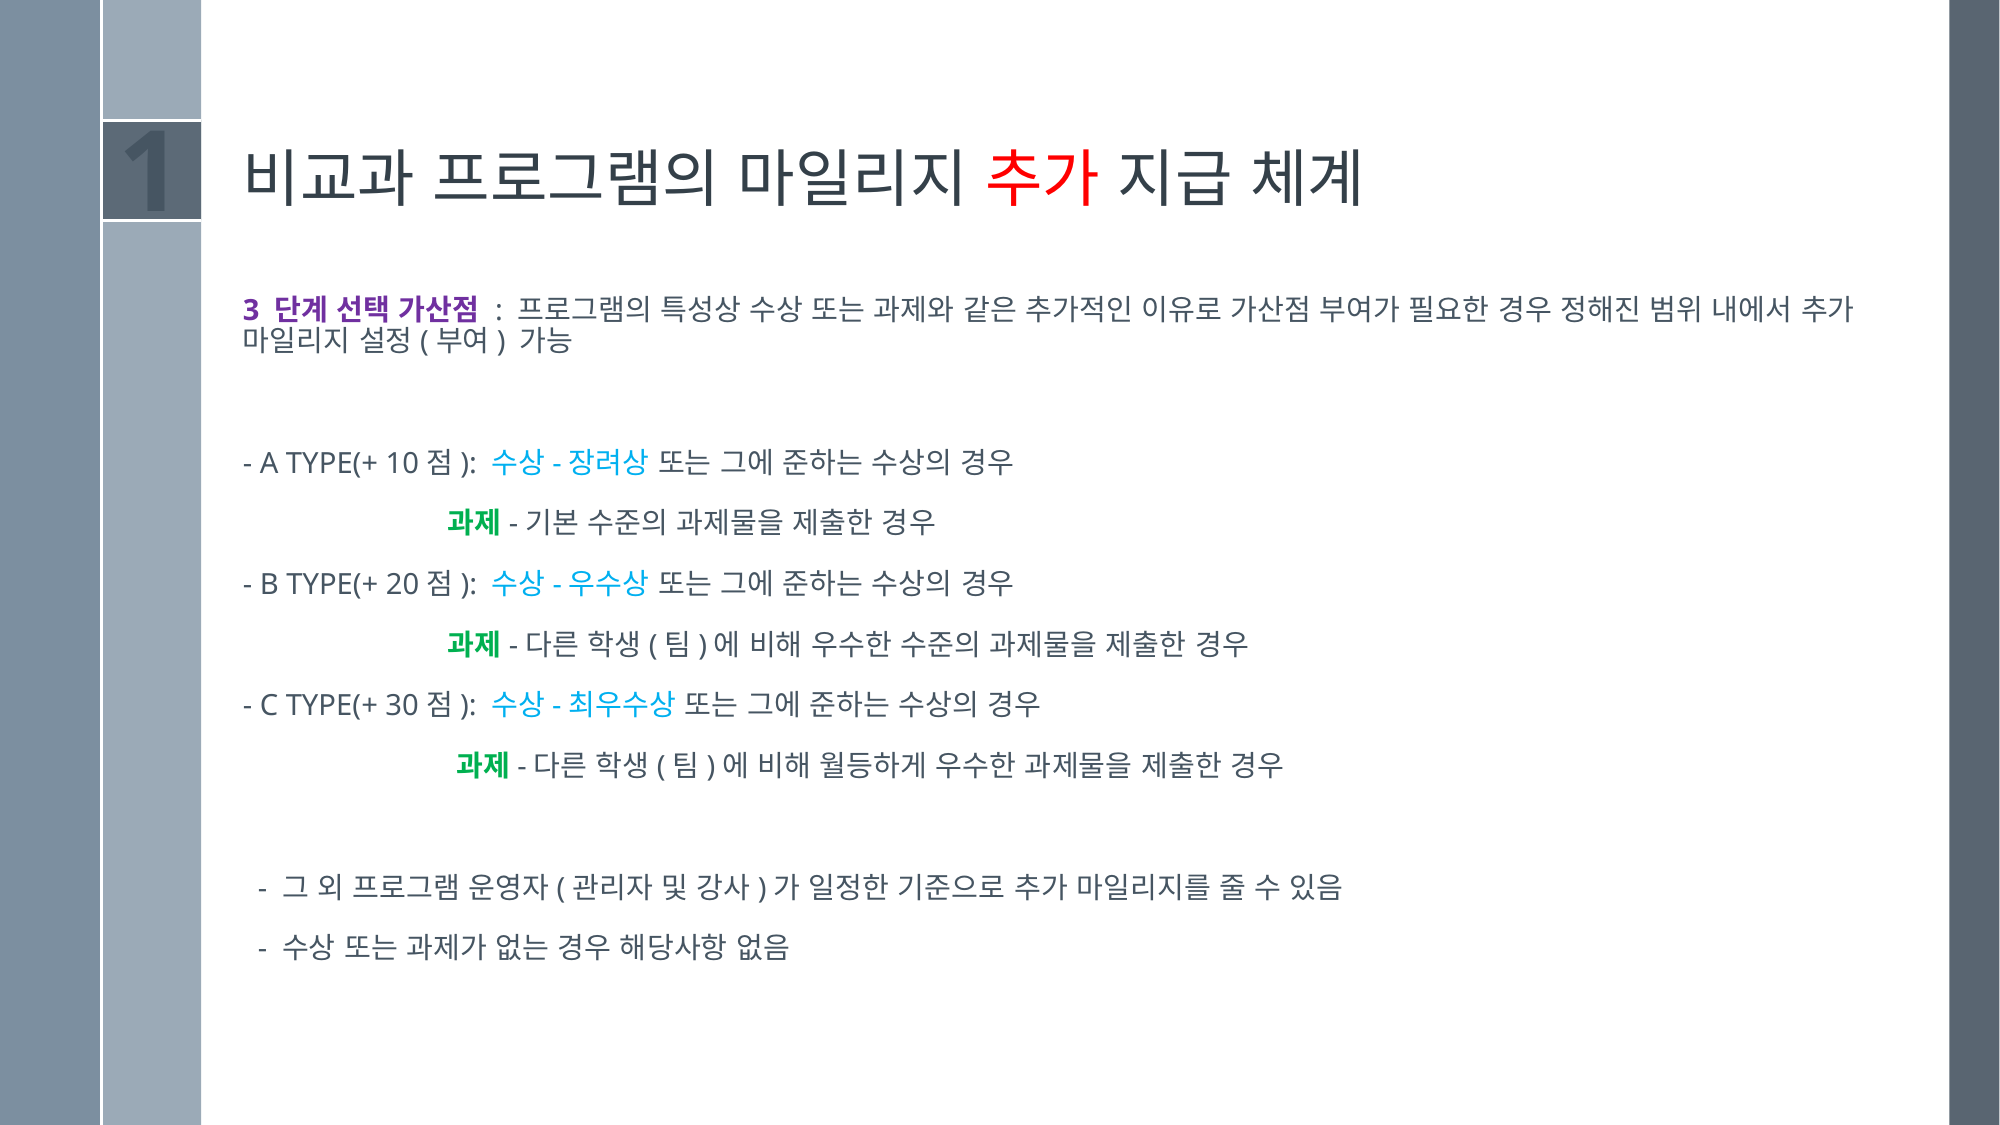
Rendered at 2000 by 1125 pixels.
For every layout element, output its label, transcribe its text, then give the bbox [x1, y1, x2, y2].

list 3 단계 선택 가산점 : 프로그램의 특성상 수상 또는 과제와 같은 추가적인 이유로 가산점 부여가 필요한 경우 정해진 범위 내에서 추가 마일리지 설정(부여) 가능 - A TYPE(+ 10점): 수상-장려상 또는 그에 준하는 수상의 경우 과제-기본 수준의 과제물을 제출한 경우 - B TYPE(+ 20점): 수상-우수상 또는 그에 준하는 수상의 경우 과제-다른 학생(팀)에 비해 우수한 수준의 과제물을 제출한 경우 - C TYPE(+ 30점): 수상-최우수상 또는 그에 준하는 수상의 경우 과제-다른 학생(팀)에 비해 월등하게 우수한 과제물을 제출한 경우 - 그 외 프로그램 운영자(관리자 및 강사)가 일정한 기준으로 추가 마일리지를 줄 수 있음 - 수상 또는 과제가 없는 경우 해당사항 없음 [228, 223, 1912, 1071]
title 비교과 프로그램의 마일리지 추가 지급 체계 [228, 19, 1945, 223]
text_box 1 [102, 91, 198, 241]
